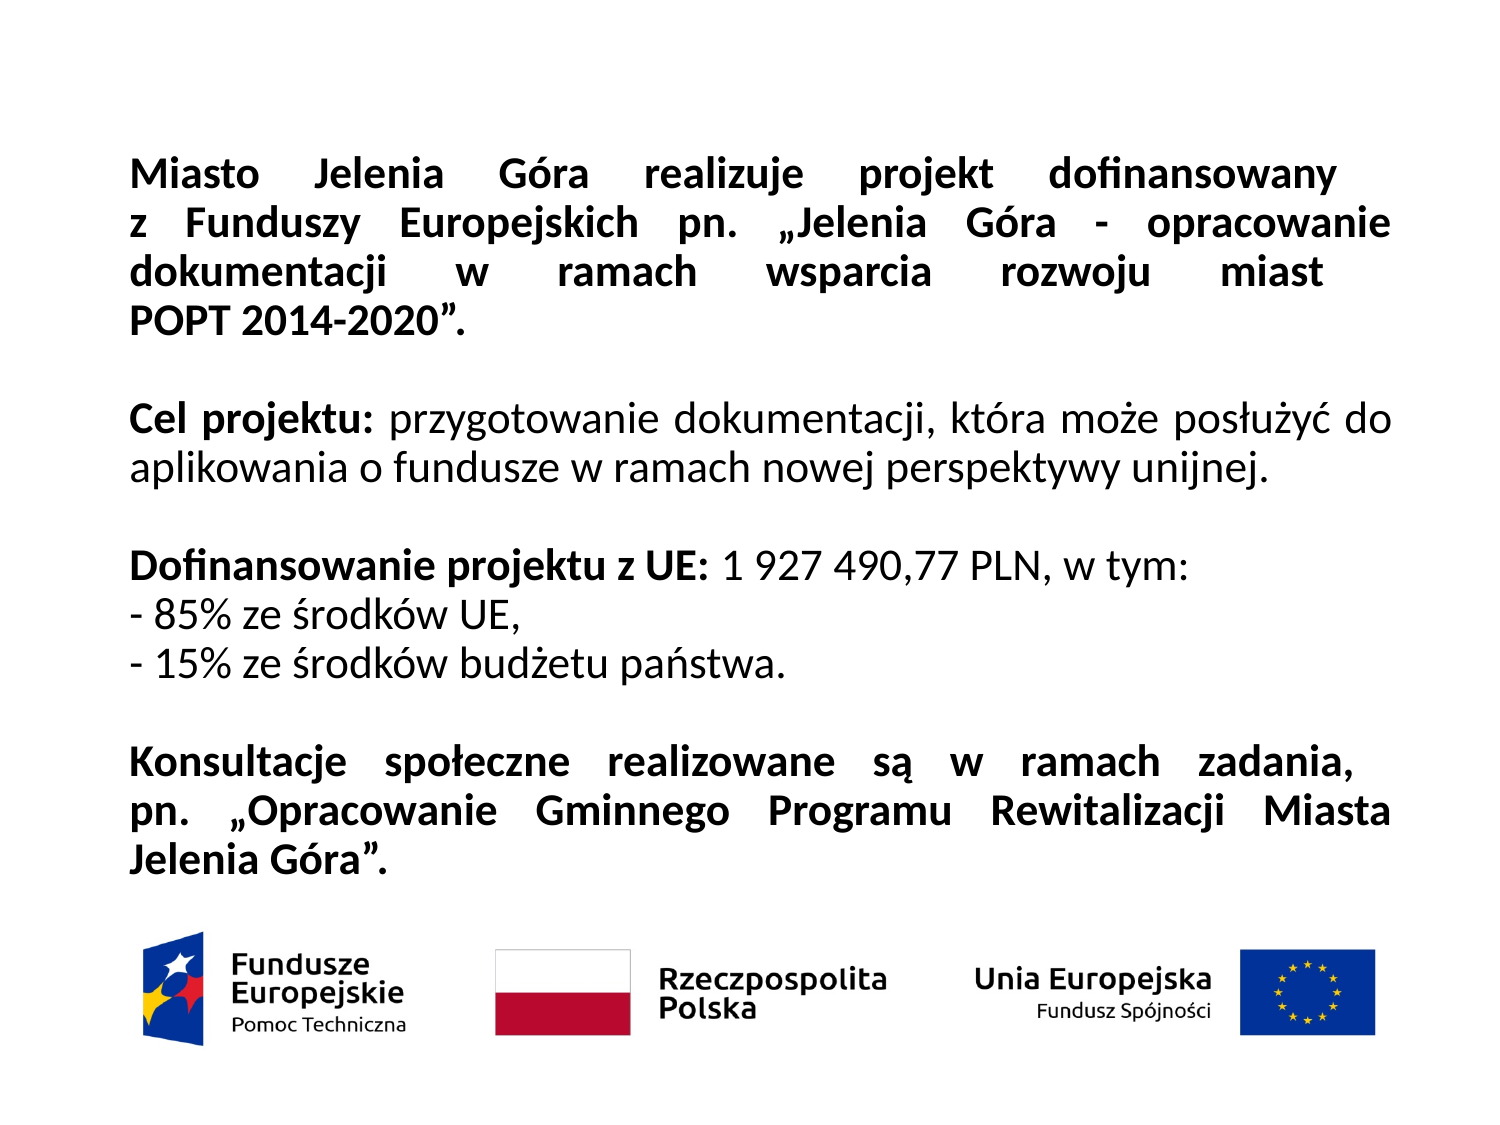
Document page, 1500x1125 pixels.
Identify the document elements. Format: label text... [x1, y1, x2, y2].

list Miasto Jelenia Góra realizuje projekt dofinansowany z Funduszy Europejskich pn. „Jelenia Góra - opracowanie dokumentacji w ramach wsparcia rozwoju miast POPT 2014-2020”. Cel projektu: przygotowanie dokumentacji, która może posłużyć do aplikowania o fundusze w ramach nowej perspektywy unijnej. Dofinansowanie projektu z UE: 1 927 490,77 PLN, w tym: - 85% ze środków UE, - 15% ze środków budżetu państwa. Konsultacje społeczne realizowane są w ramach zadania, pn. „Opracowanie Gminnego Programu Rewitalizacji Miasta Jelenia Góra”. [80, 142, 1409, 903]
picture [113, 903, 1405, 1074]
